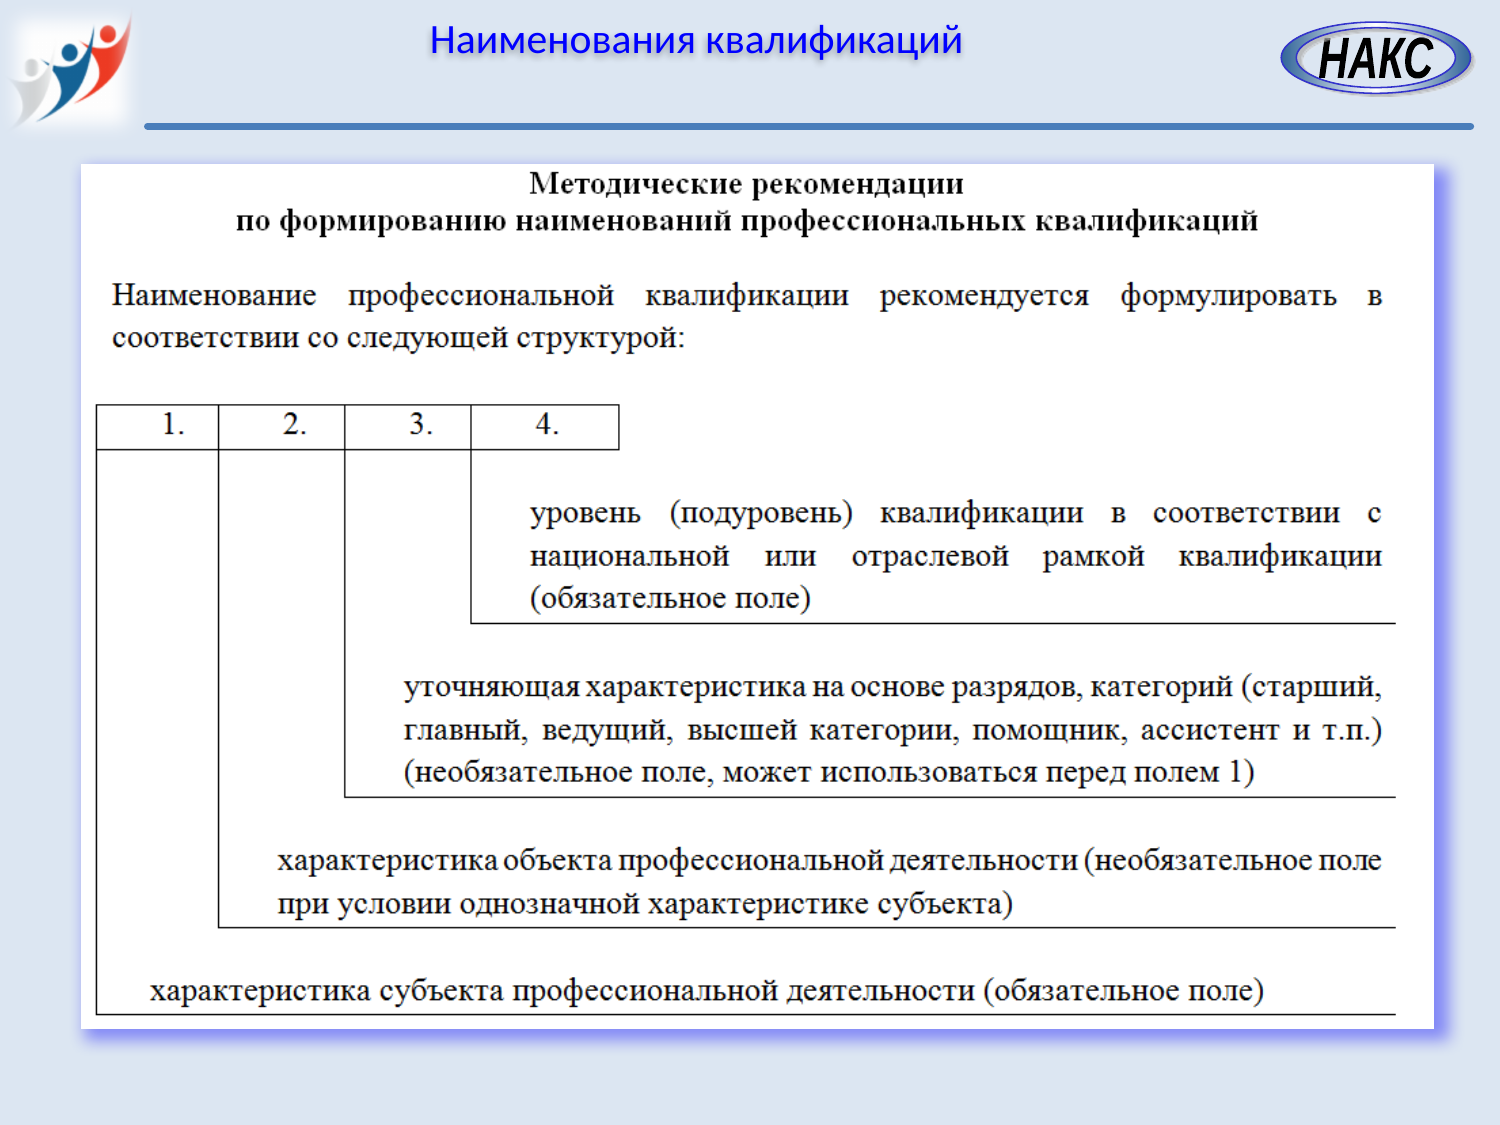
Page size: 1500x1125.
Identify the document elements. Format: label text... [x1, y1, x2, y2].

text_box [1280, 21, 1471, 94]
picture [81, 164, 1434, 1030]
text_box Наименования квалификаций [151, 4, 1246, 70]
picture [0, 0, 148, 146]
